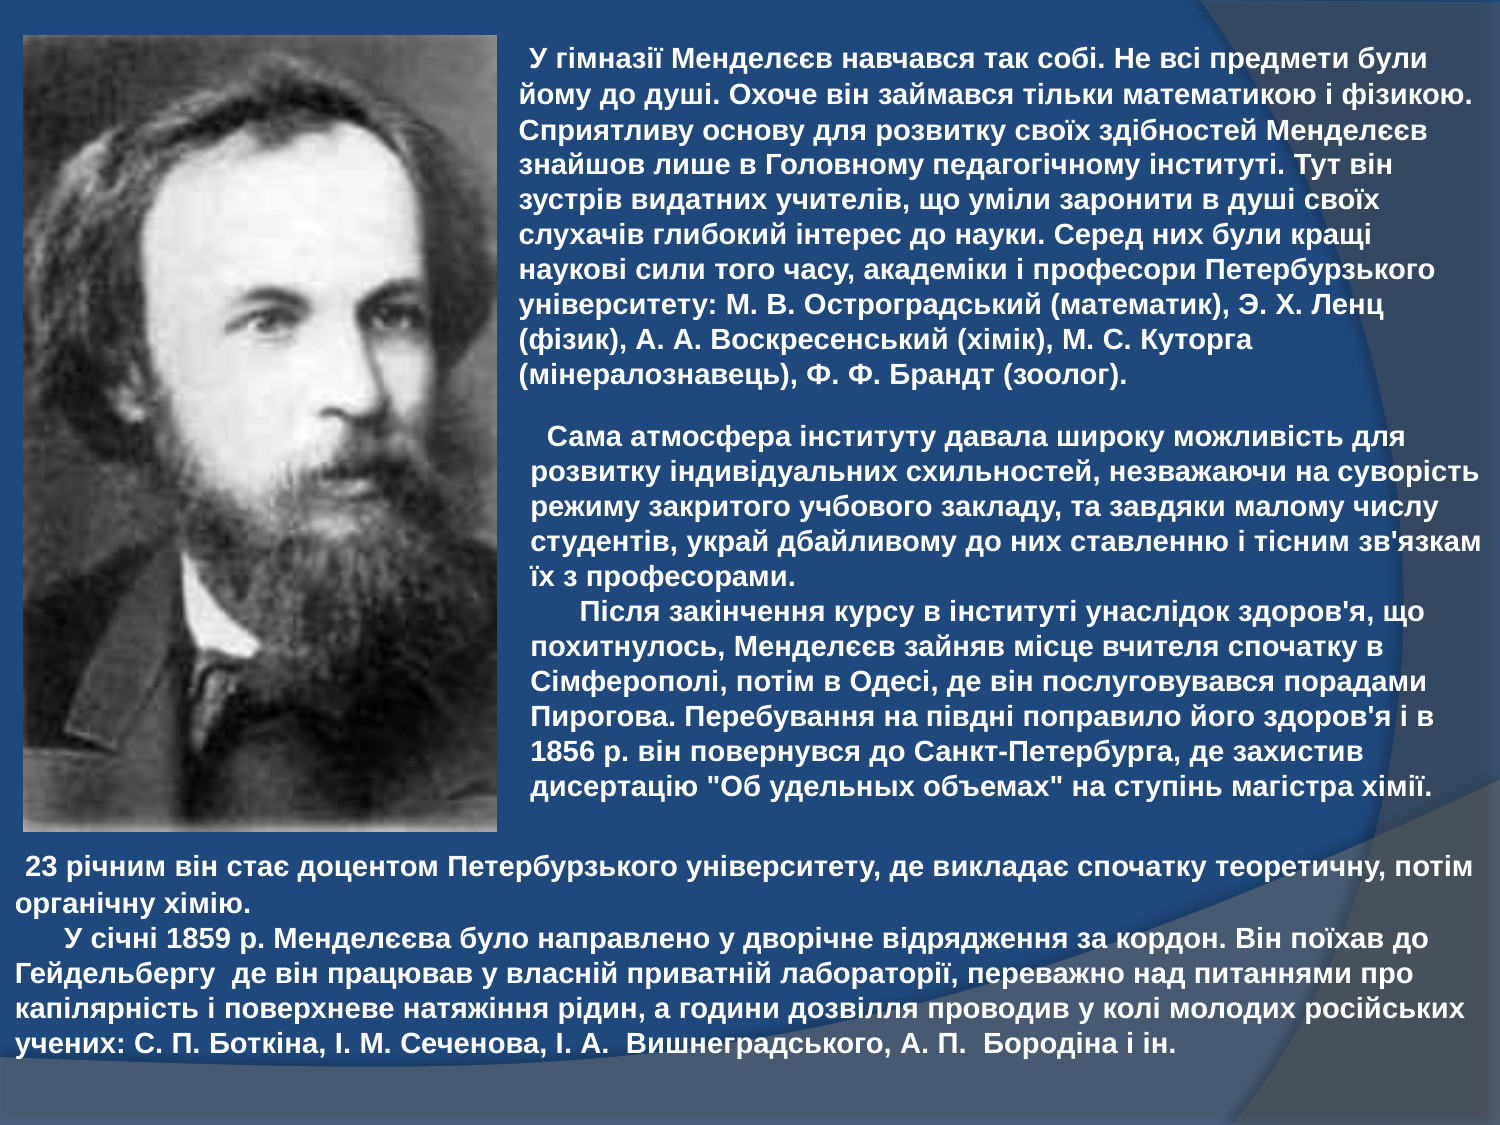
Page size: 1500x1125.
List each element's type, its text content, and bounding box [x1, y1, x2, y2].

text_box Сама атмосфера інституту давала широку можливість для розвитку індивідуальних схильностей, незважаючи на суворість режиму закритого учбового закладу, та завдяки малому числу студентів, украй дбайливому до них ставленню і тісним зв'язкам їх з професорами. Після закінчення курсу в інституті унаслідок здоров'я, що похитнулось, Менделєєв зайняв місце вчителя спочатку в Сімферополі, потім в Одесі, де він послуговувався порадами Пирогова. Перебування на півдні поправило його здоров'я і в 1856 р. він повернувся до Санкт-Петербурга, де захистив дисертацію "Об удельных объемах" на ступінь магістра хімії. [515, 410, 1500, 831]
text_box 23 річним він стає доцентом Петербурзького університету, де викладає спочатку теоретичну, потім органічну хімію. У січні 1859 р. Менделєєва було направлено у дворічне відрядження за кордон. Він поїхав до Гейдельбергу де він працював у власній приватній лабораторії, переважно над питаннями про капілярність і поверхневе натяжіння рідин, а години дозвілля проводив у колі молодих російських учених: С. П. Боткіна, І. М. Сеченова, І. А. Вишнеградського, А. П. Бородіна і ін. [0, 831, 1500, 1067]
picture [23, 34, 497, 833]
text_box У гімназії Менделєєв навчався так собі. Не всі предмети були йому до душі. Охоче він займався тільки математикою і фізикою. Сприятливу основу для розвитку своїх здібностей Менделєєв знайшов лише в Головному педагогічному інституті. Тут він зустрів видатних учителів, що уміли заронити в душі своїх слухачів глибокий інтерес до науки. Серед них були кращі наукові сили того часу, академіки і професори Петербурзького університету: М. В. Остроградський (математик), Э. Х. Ленц (фізик), А. А. Воскресенський (хімік), М. С. Куторга (мінералознавець), Ф. Ф. Брандт (зоолог). [503, 23, 1500, 398]
